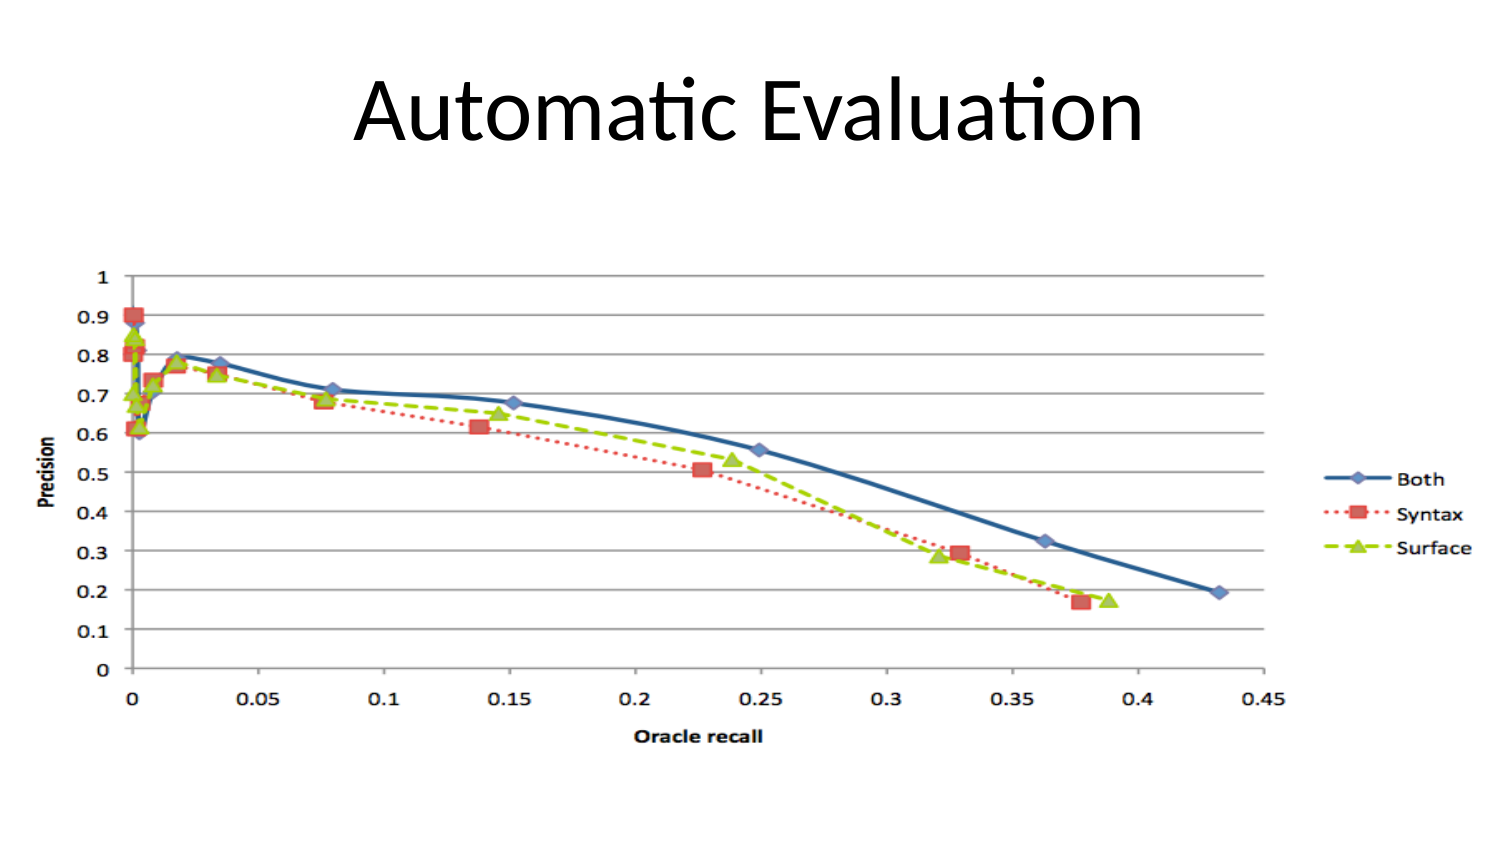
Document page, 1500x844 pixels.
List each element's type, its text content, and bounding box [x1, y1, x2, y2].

picture [0, 245, 1500, 759]
title Automatic Evaluation [75, 33, 1425, 175]
